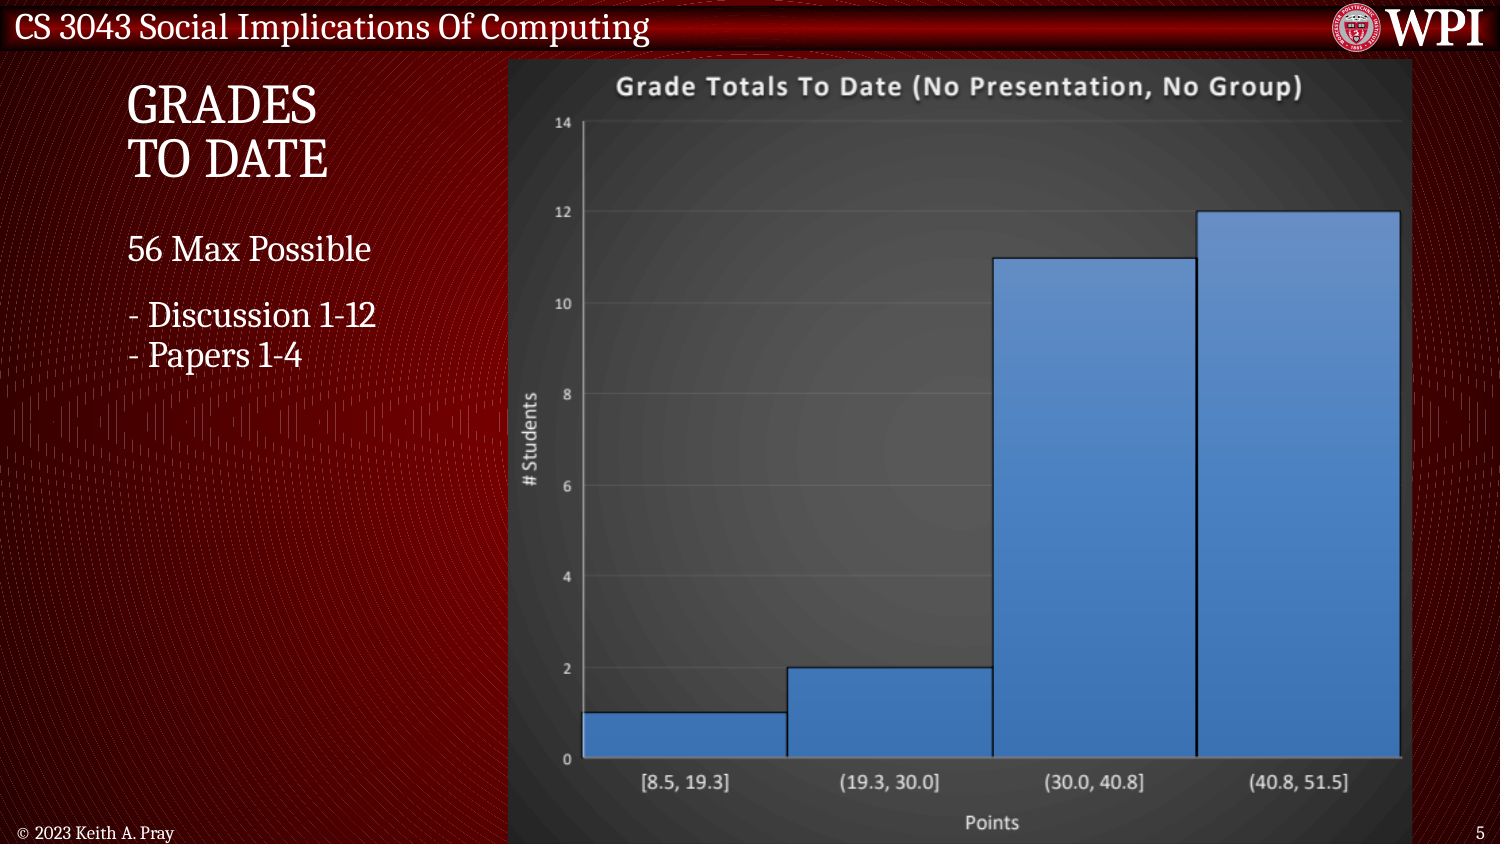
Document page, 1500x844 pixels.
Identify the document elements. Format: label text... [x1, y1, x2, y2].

picture [1332, 3, 1483, 52]
title Grades To Date [112, 59, 501, 210]
footer © 2023 Keith A. Pray [0, 819, 497, 844]
list 56 Max Possible - Discussion 1-12 - Papers 1-4 [112, 221, 497, 772]
slide_number 5 [1422, 819, 1500, 844]
picture [507, 58, 1413, 844]
